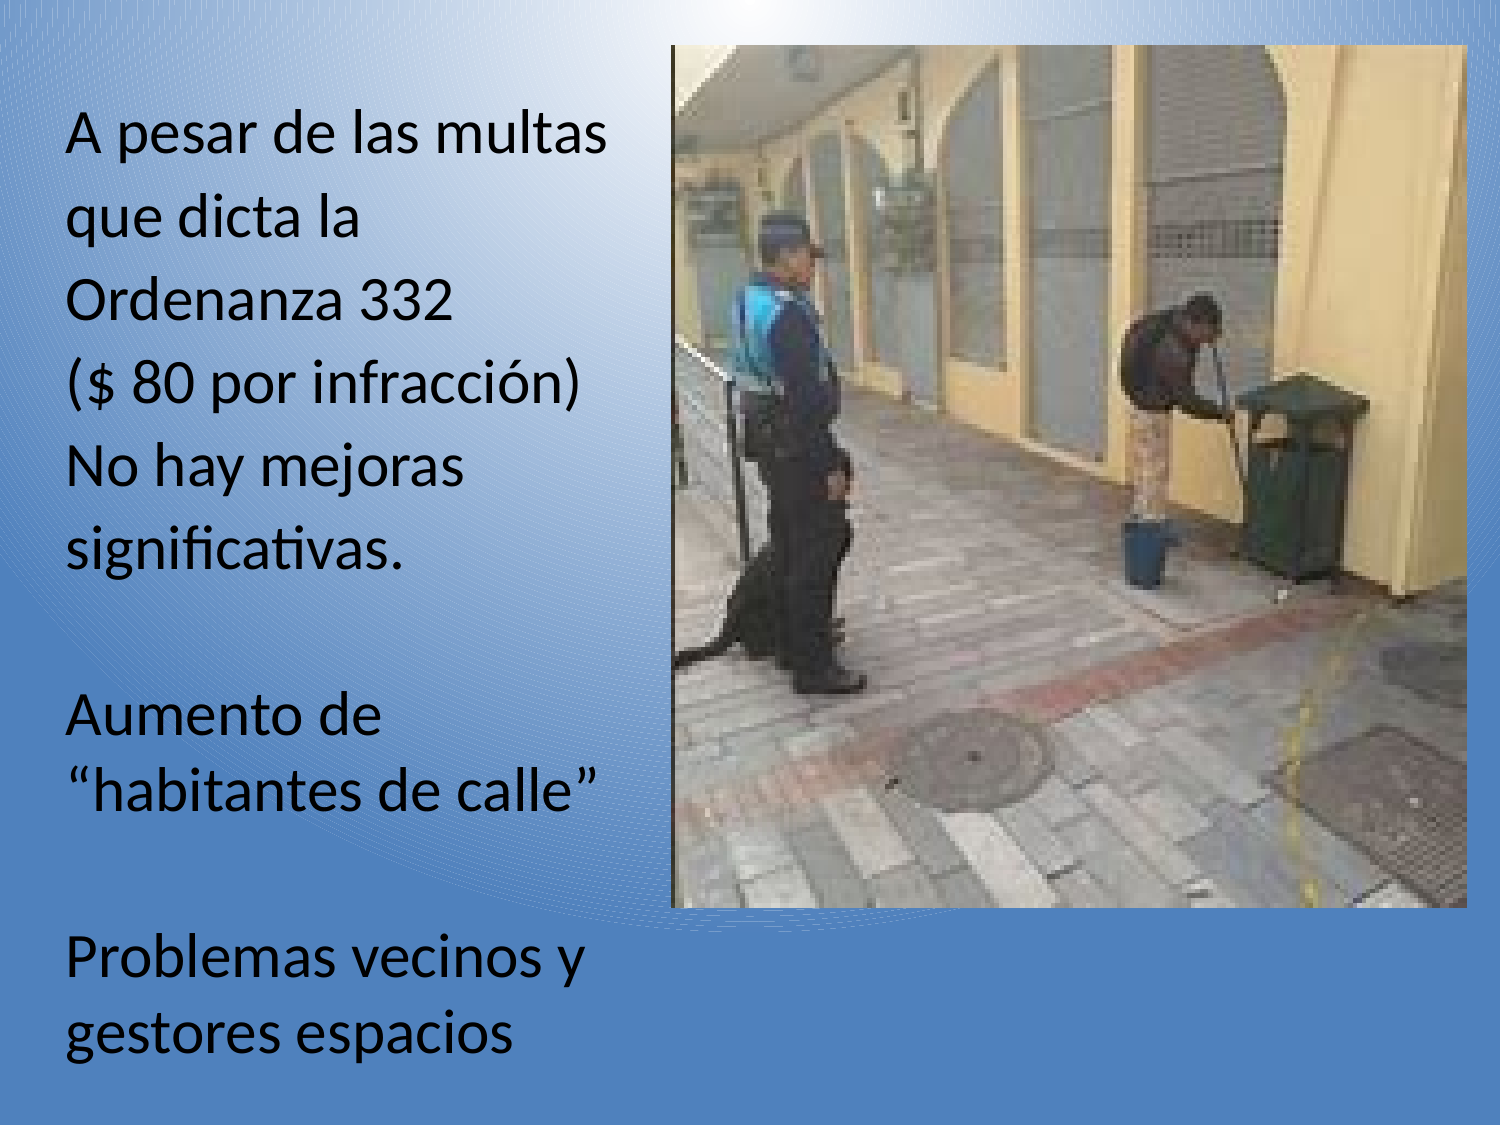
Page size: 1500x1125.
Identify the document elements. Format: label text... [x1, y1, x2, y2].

picture [671, 44, 1468, 908]
list A pesar de las multas que dicta la Ordenanza 332 ($ 80 por infracción) No hay mejoras significativas. Aumento de “habitantes de calle” Problemas vecinos y gestores espacios [33, 83, 672, 1080]
